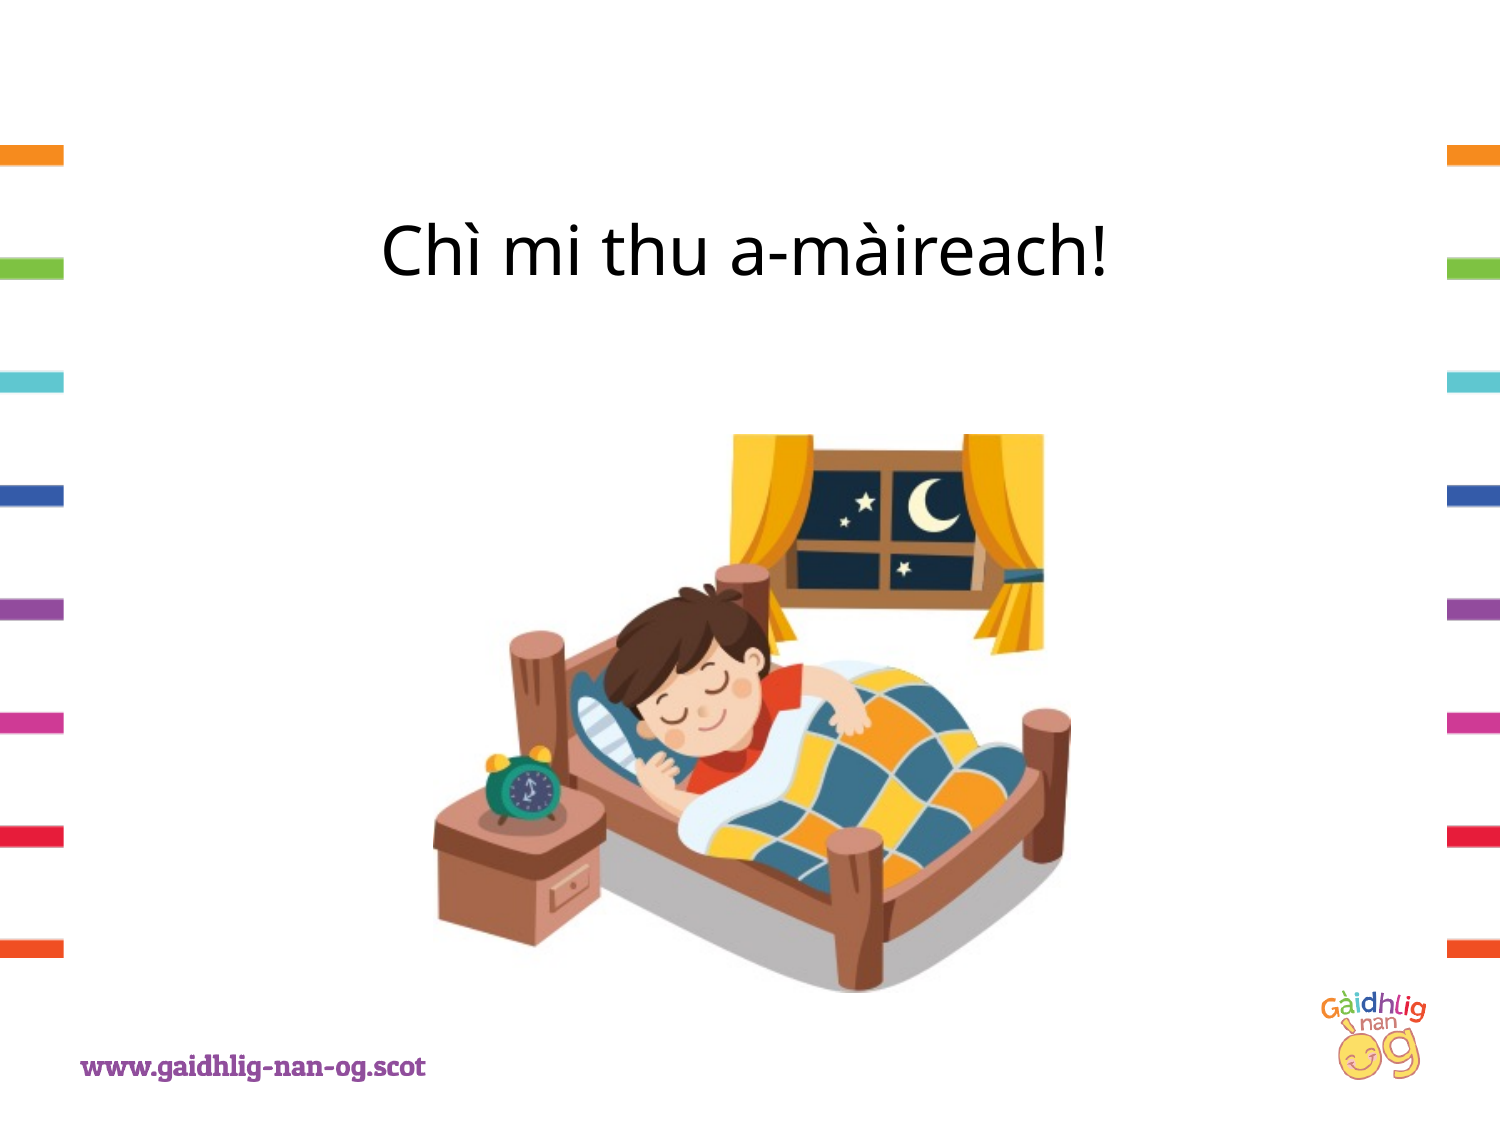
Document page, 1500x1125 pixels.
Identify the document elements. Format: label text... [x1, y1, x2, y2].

picture [63, 434, 1437, 1093]
text_box Chì mi thu a-màireach! [62, 199, 1445, 297]
